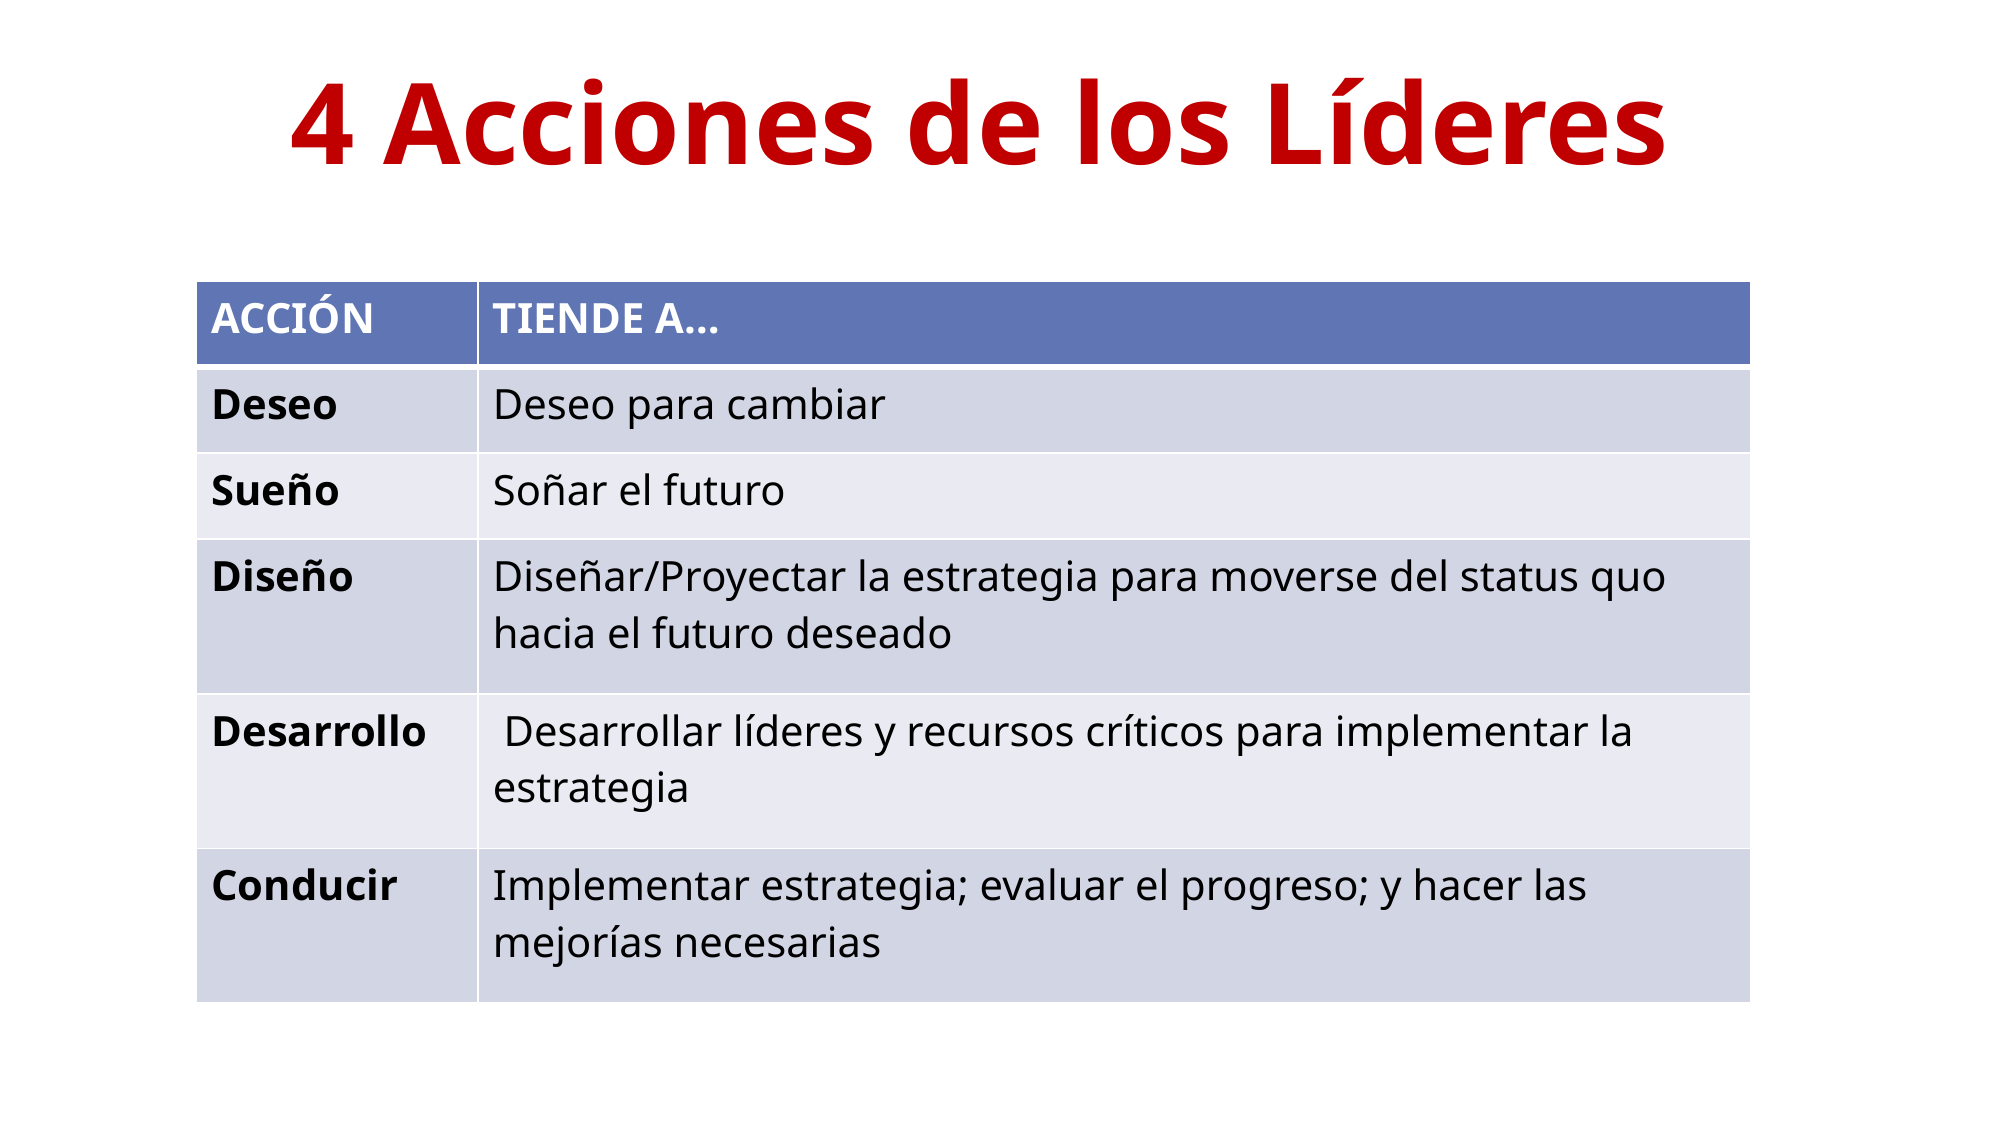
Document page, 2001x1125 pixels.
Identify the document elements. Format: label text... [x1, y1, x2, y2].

title 4 Acciones de los Líderes [275, 19, 2000, 238]
table_cell Diseñar/Proyectar la estrategia para moverse del status quo hacia el futuro deseado [479, 540, 1750, 693]
table_cell Desarrollo [197, 695, 477, 848]
table_cell Soñar el futuro [479, 454, 1750, 538]
table_cell Deseo para cambiar [479, 370, 1750, 452]
table_cell Diseño [197, 540, 477, 693]
table_header TIENDE A… [479, 282, 1750, 364]
table_cell Implementar estrategia; evaluar el progreso; y hacer las mejorías necesarias [479, 849, 1750, 1002]
table_cell Conducir [197, 849, 477, 1002]
table_header ACCIÓN [197, 282, 477, 364]
table_cell Deseo [197, 370, 477, 452]
table_cell Desarrollar líderes y recursos críticos para implementar la estrategia [479, 695, 1750, 848]
table_cell Sueño [197, 454, 477, 538]
